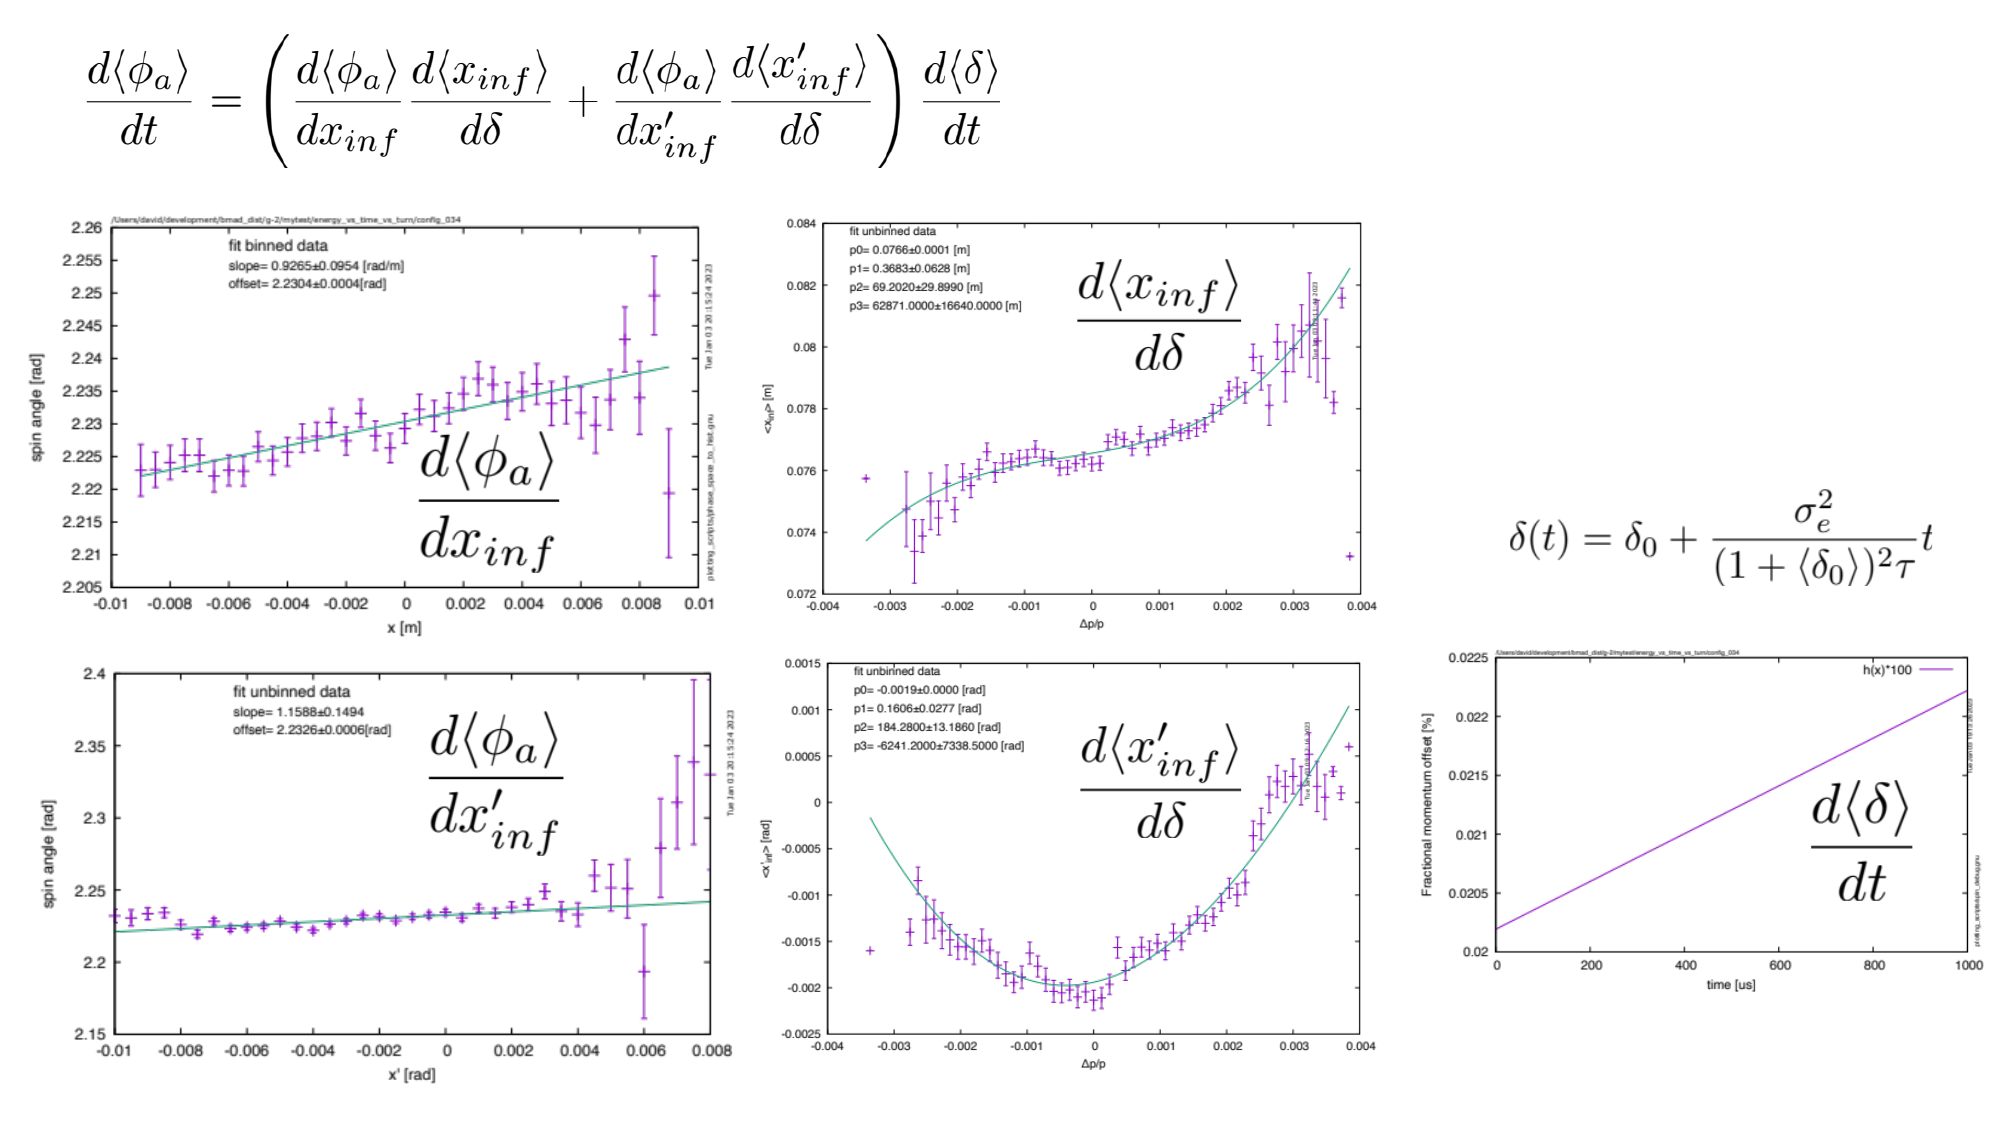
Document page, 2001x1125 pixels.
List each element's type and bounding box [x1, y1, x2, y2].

picture [14, 210, 723, 637]
picture [1409, 644, 1988, 992]
picture [751, 210, 1379, 630]
picture [1509, 488, 1933, 586]
picture [26, 657, 736, 1084]
picture [749, 651, 1378, 1070]
picture [86, 33, 1000, 168]
